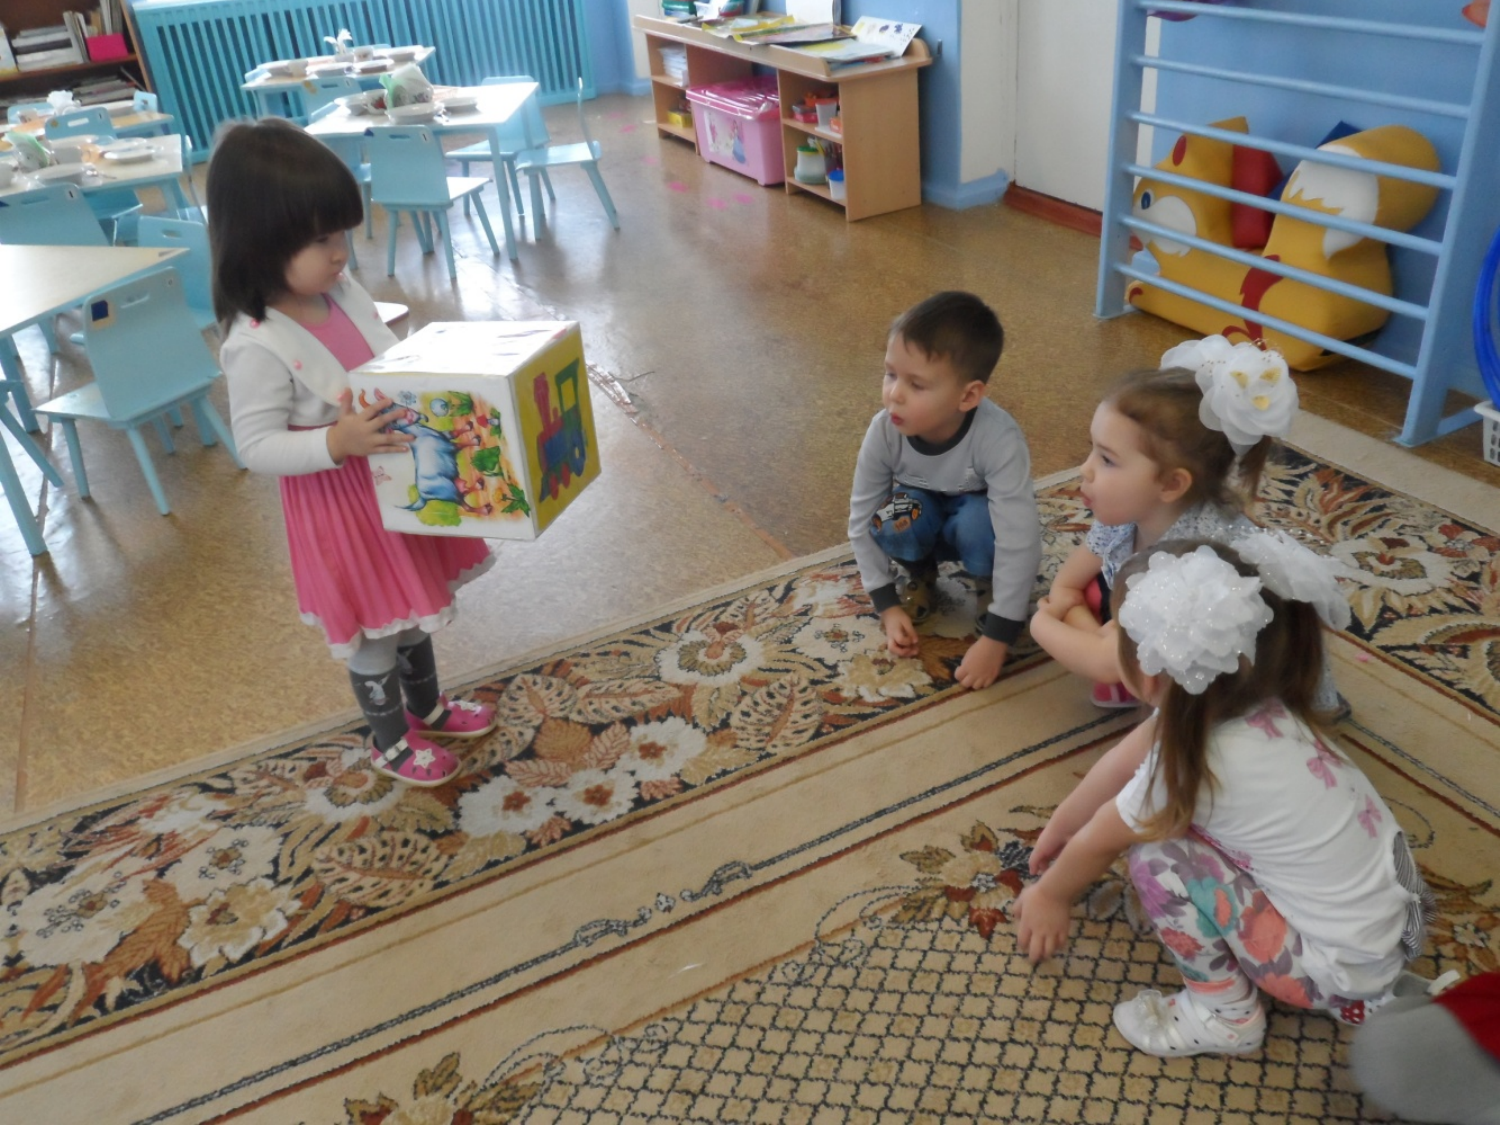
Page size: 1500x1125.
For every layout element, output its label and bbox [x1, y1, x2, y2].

list [0, 0, 1500, 1125]
